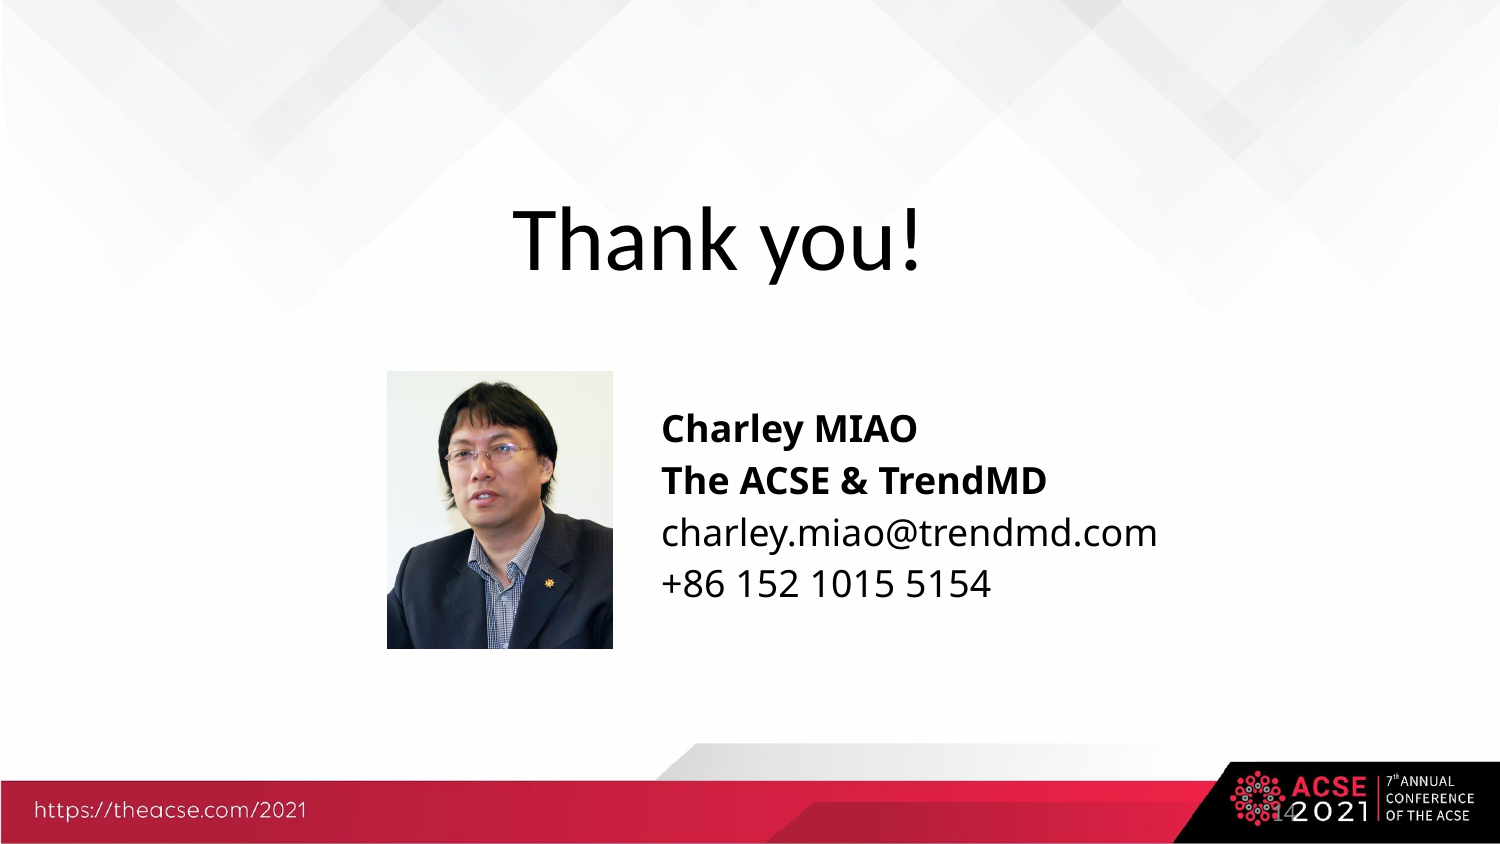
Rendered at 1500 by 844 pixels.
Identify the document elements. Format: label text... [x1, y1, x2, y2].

title Thank you! [223, 159, 1237, 300]
text_box Charley MIAO The ACSE & TrendMD charley.miao@trendmd.com +86 152 1015 5154 [649, 387, 1213, 633]
slide_number 14 [1240, 779, 1308, 844]
picture [0, 0, 1500, 844]
